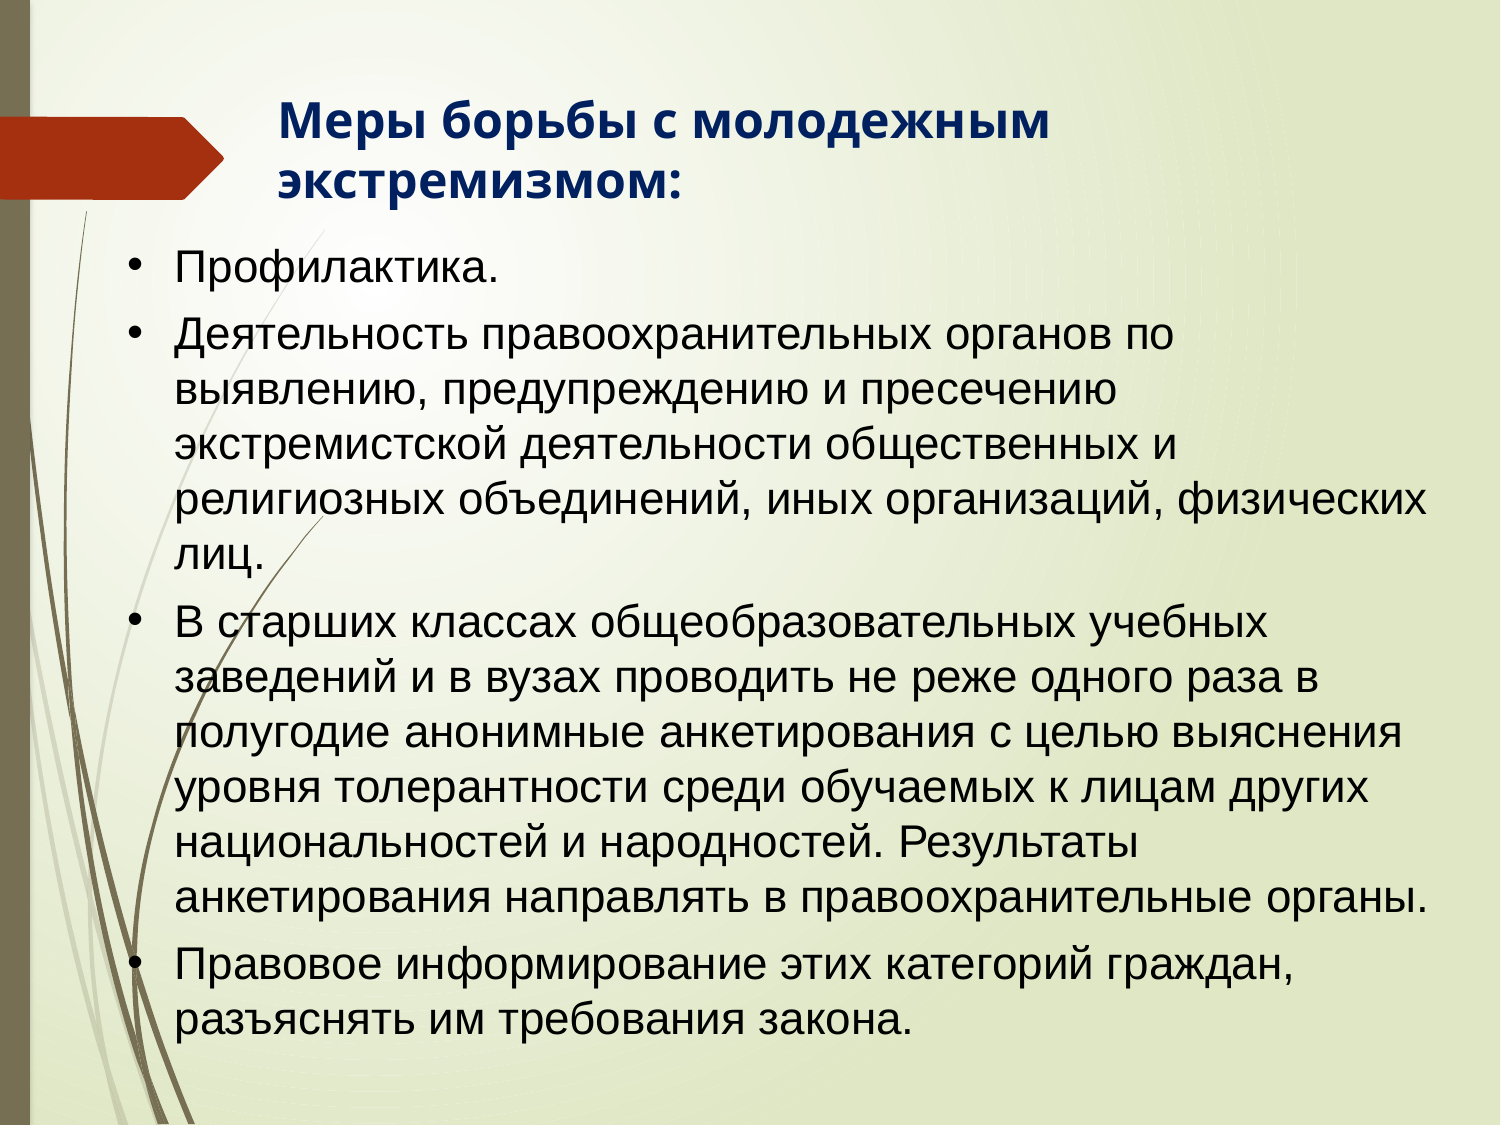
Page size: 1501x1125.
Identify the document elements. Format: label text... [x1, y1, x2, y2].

title Меры борьбы с молодежным экстремизмом: [262, 81, 1141, 218]
text_box Профилактика. Деятельность правоохранительных органов по выявлению, предупреждению и пресечению экстремистской деятельности общественных и религиозных объединений, иных организаций, физических лиц. В старших классах общеобразовательных учебных заведений и в вузах проводить не реже одного раза в полугодие анонимные анкетирования с целью выяснения уровня толерантности среди обучаемых к лицам других национальностей и народностей. Результаты анкетирования направлять в правоохранительные органы. Правовое информирование этих категорий граждан, разъяснять им требования закона. [112, 228, 1456, 1051]
